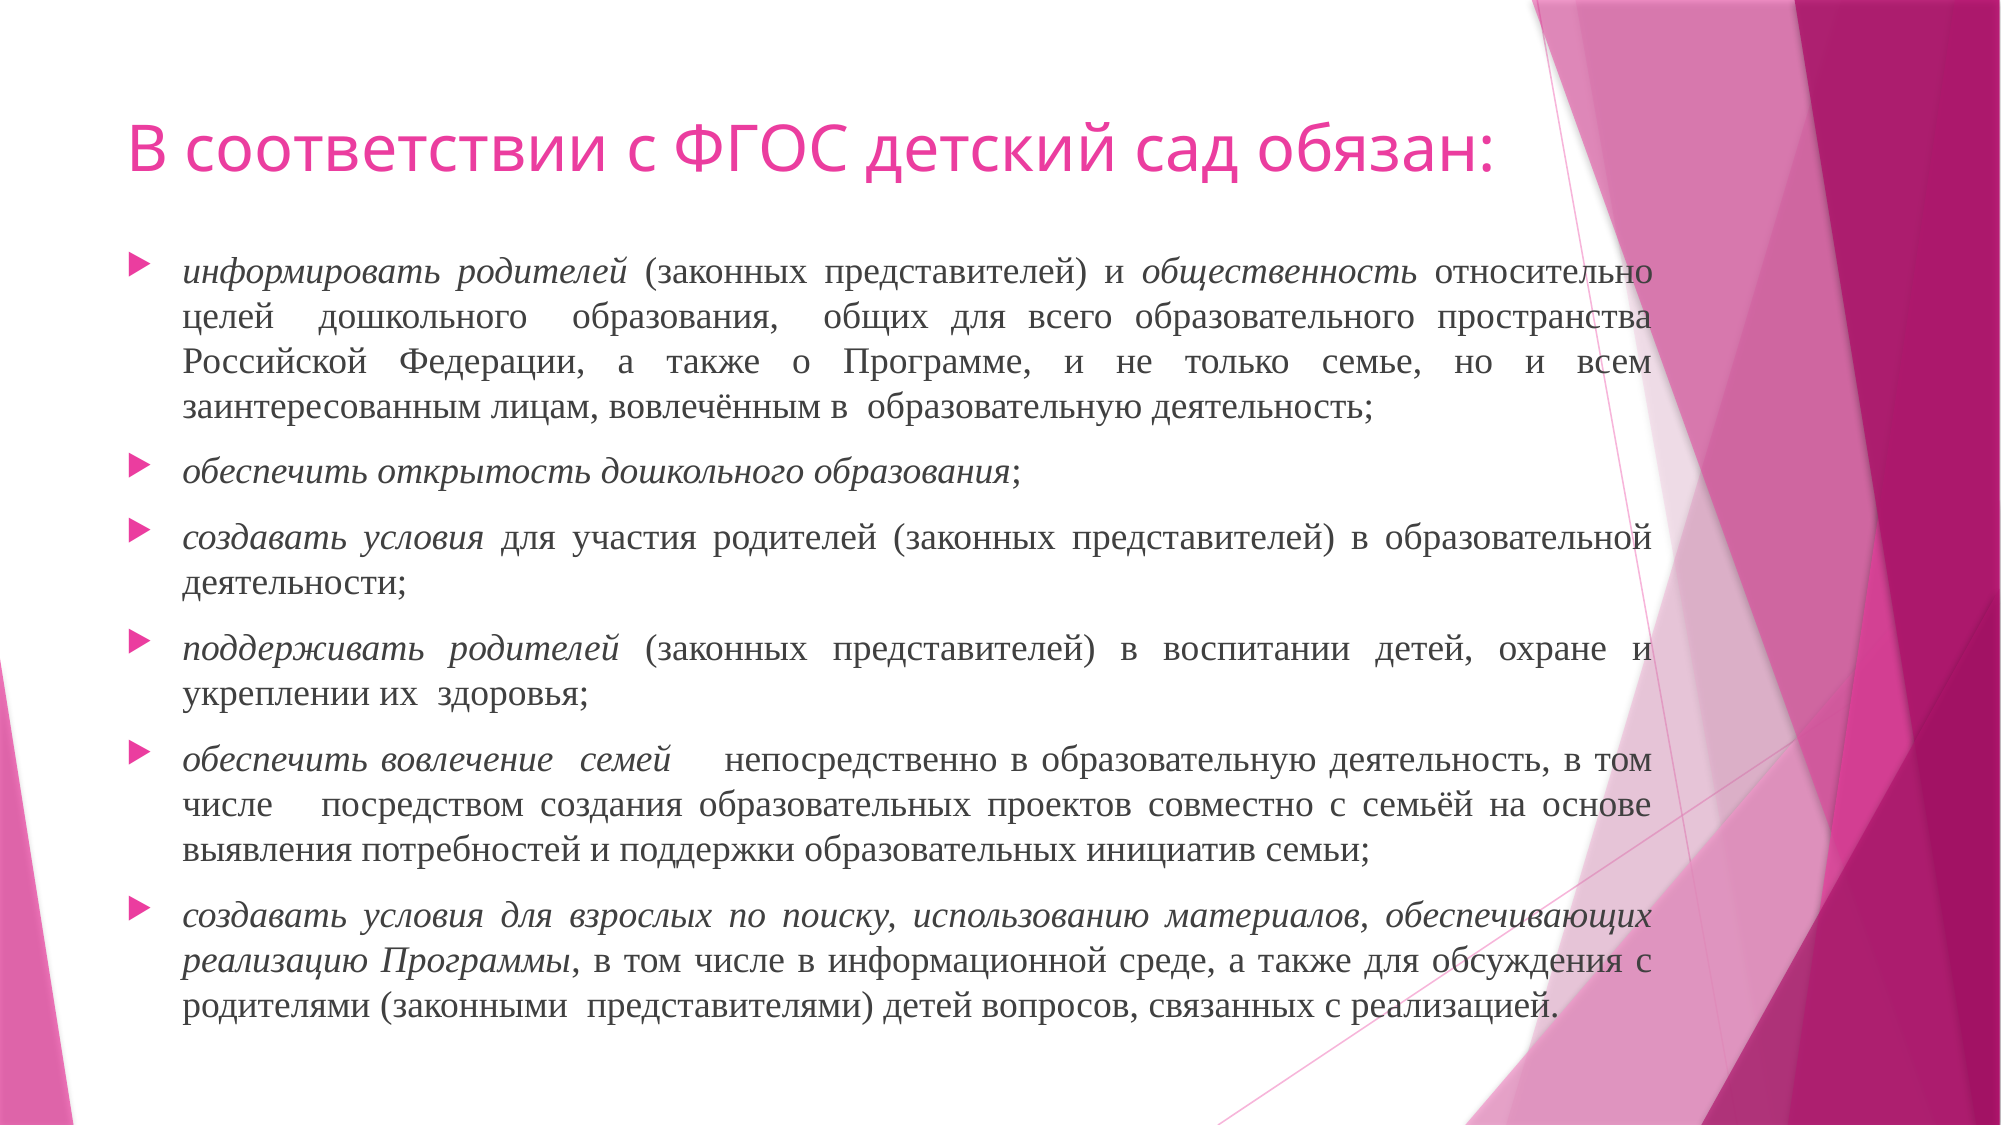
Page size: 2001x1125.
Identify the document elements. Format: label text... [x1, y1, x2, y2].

list информировать родителей (законных представителей) и общественность относительно целей дошкольного образования, общих для всего образовательного пространства Российской Федерации, а также о Программе, и не только семье, но и всем заинтересованным лицам, вовлечённым в образовательную деятельность; обеспечить открытость дошкольного образования; создавать условия для участия родителей (законных представителей) в образовательной деятельности; поддерживать родителей (законных представителей) в воспитании детей, охране и укреплении их здоровья; обеспечить вовлечение семей непосредственно в образовательную деятельность, в том числе посредством создания образовательных проектов совместно с семьёй на основе выявления потребностей и поддержки образовательных инициатив семьи; создавать условия для взрослых по поиску, использованию материалов, обеспечивающих реализацию Программы, в том числе в информационной среде, а также для обсуждения с родителями (законными представителями) детей вопросов, связанных с реализацией. [111, 238, 1669, 1089]
title В соответствии с ФГОС детский сад обязан: [111, 99, 1522, 238]
